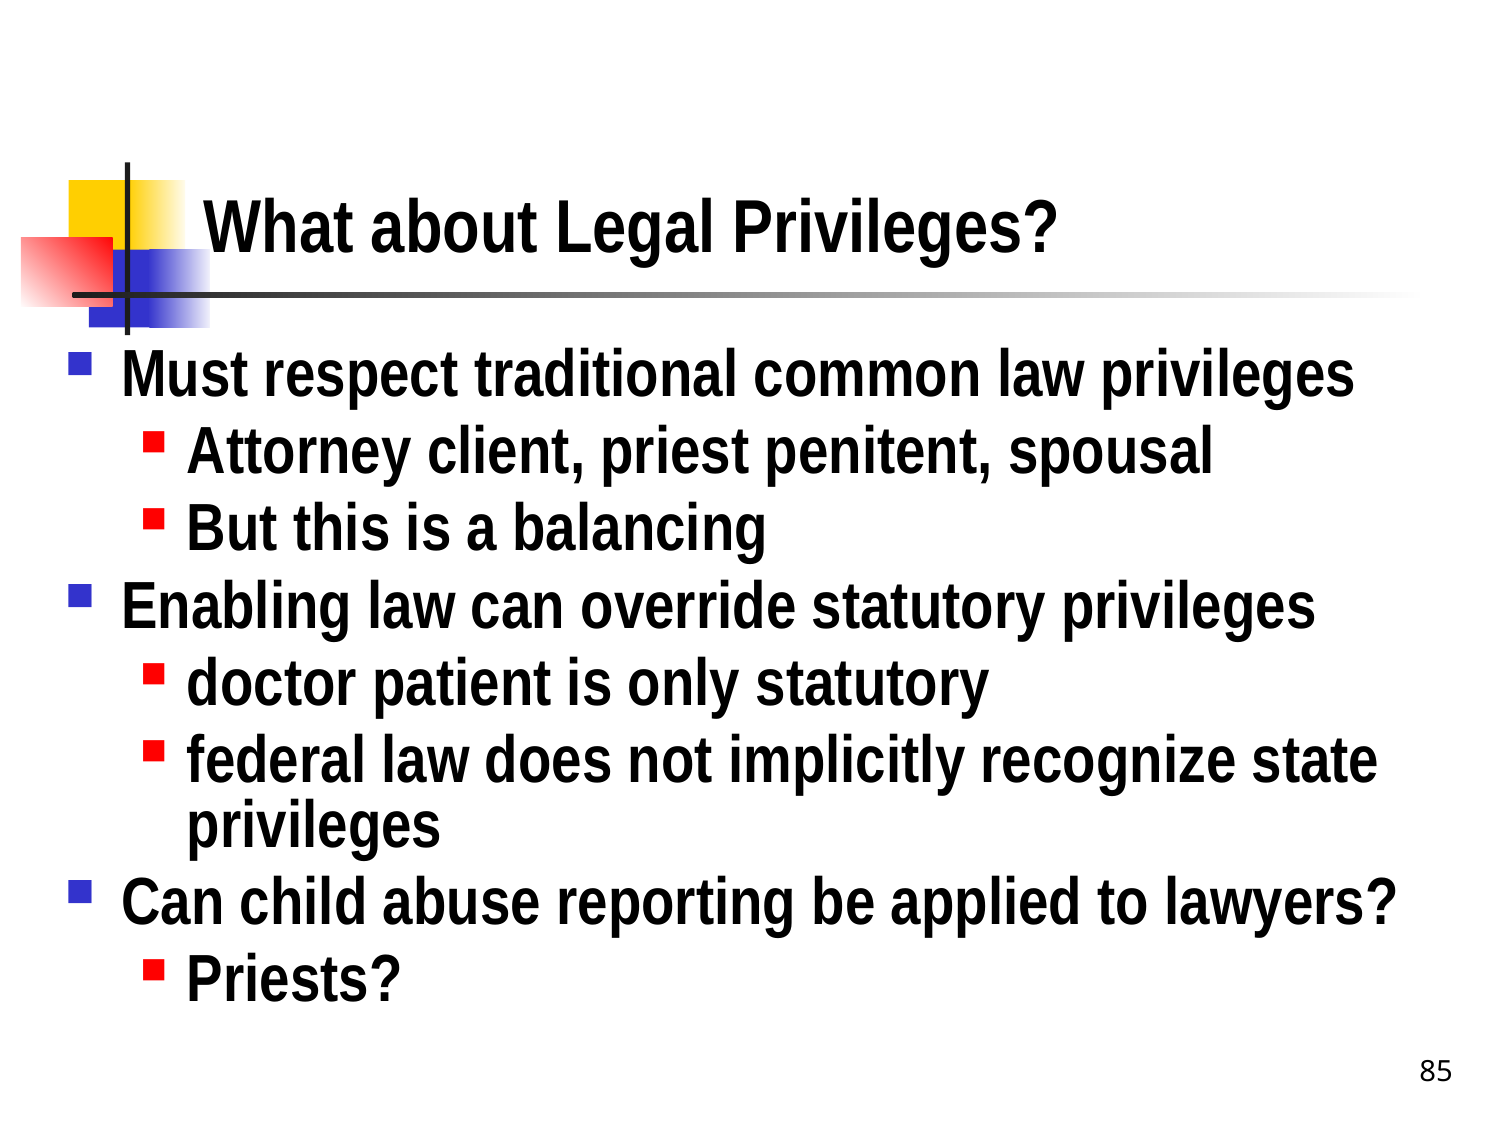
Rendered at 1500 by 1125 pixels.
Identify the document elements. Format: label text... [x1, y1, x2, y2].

list Must respect traditional common law privileges Attorney client, priest penitent, spousal But this is a balancing Enabling law can override statutory privileges doctor patient is only statutory federal law does not implicitly recognize state privileges Can child abuse reporting be applied to lawyers? Priests? [50, 337, 1450, 1075]
title What about Legal Privileges? [188, 35, 1468, 275]
slide_number 85 [1155, 1024, 1468, 1100]
